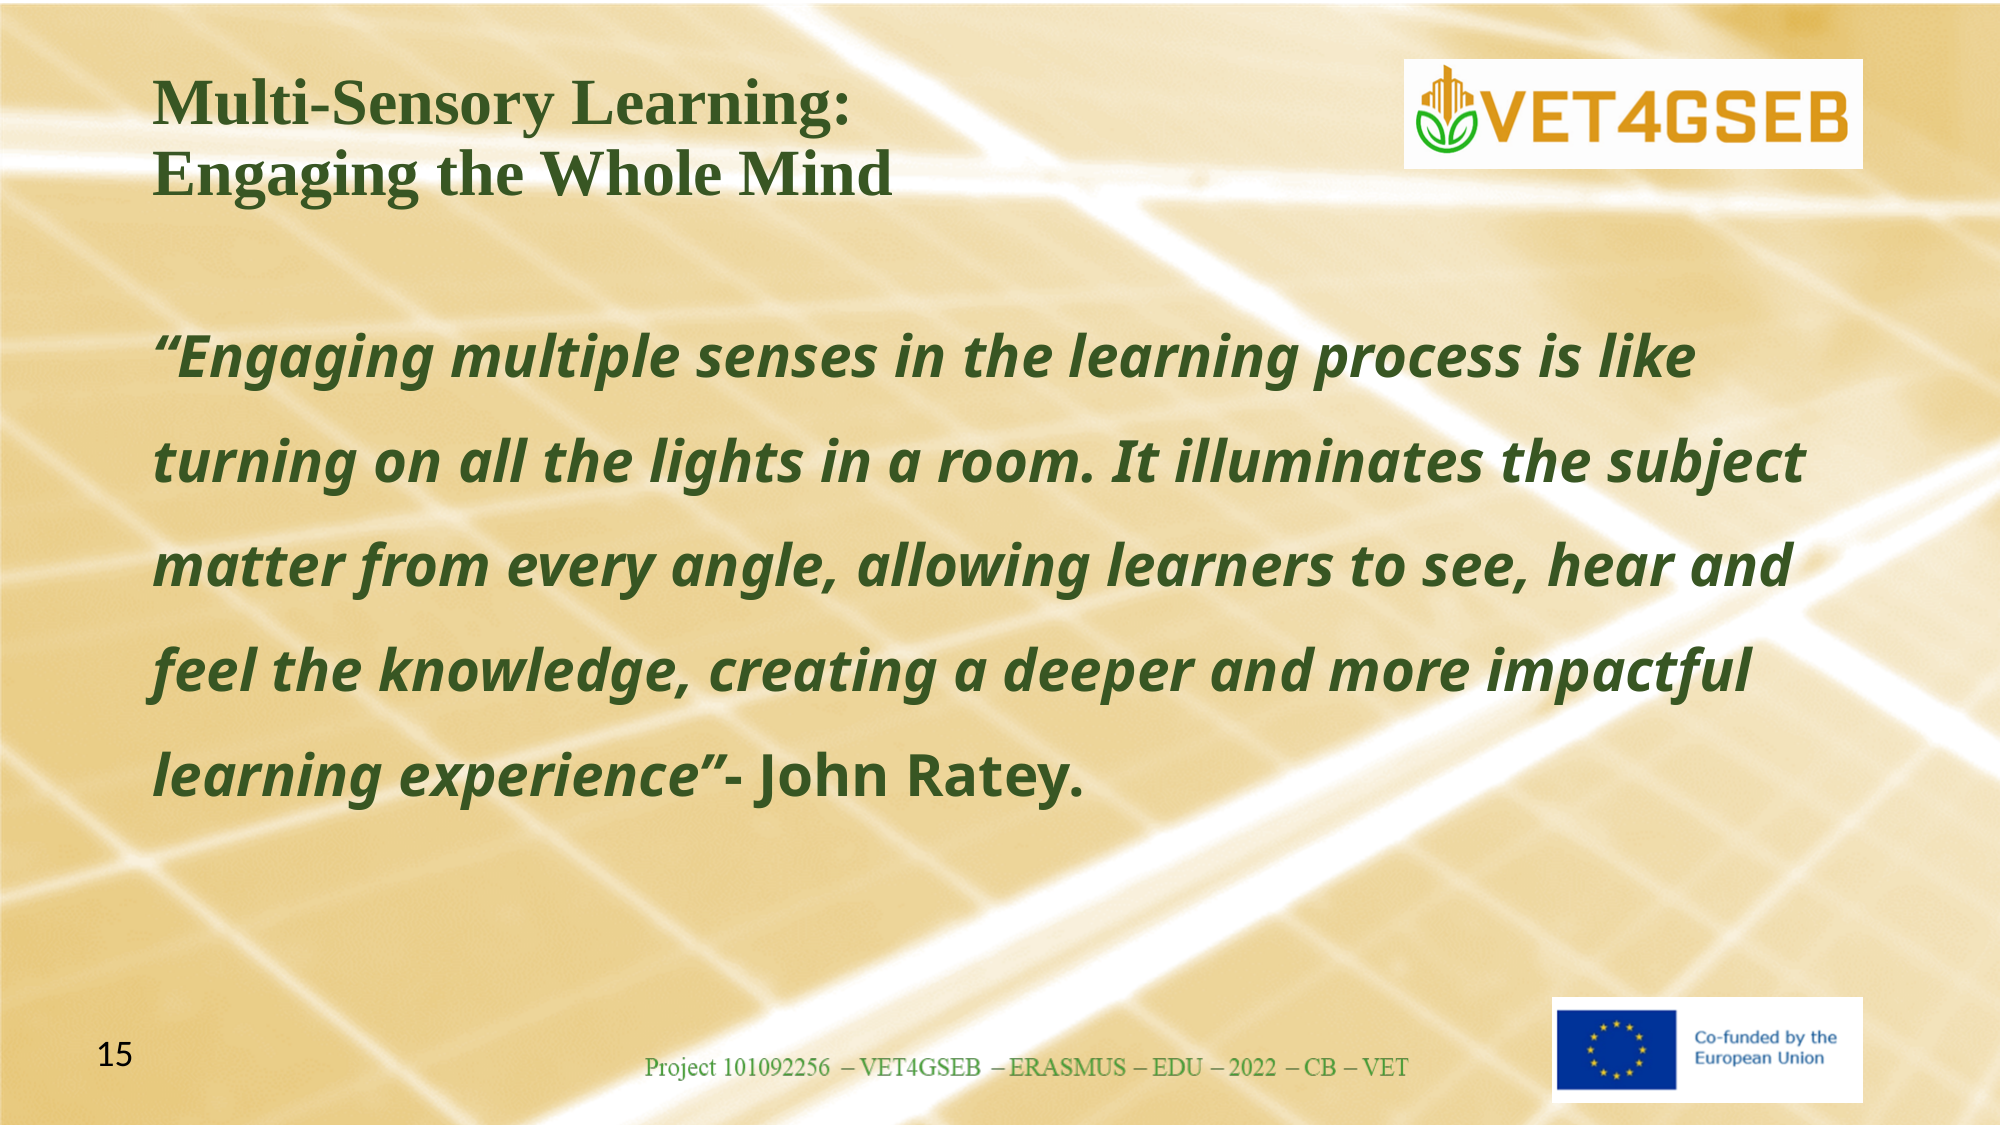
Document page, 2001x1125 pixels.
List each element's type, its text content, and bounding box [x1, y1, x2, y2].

picture [0, 3, 2000, 1125]
title Multi-Sensory Learning: Engaging the Whole Mind [137, 59, 1863, 218]
list “Engaging multiple senses in the learning process is like turning on all the lights in a room. It illuminates the subject matter from every angle, allowing learners to see, hear and feel the knowledge, creating a deeper and more impactful learning experience”- John Ratey. [137, 276, 1863, 990]
